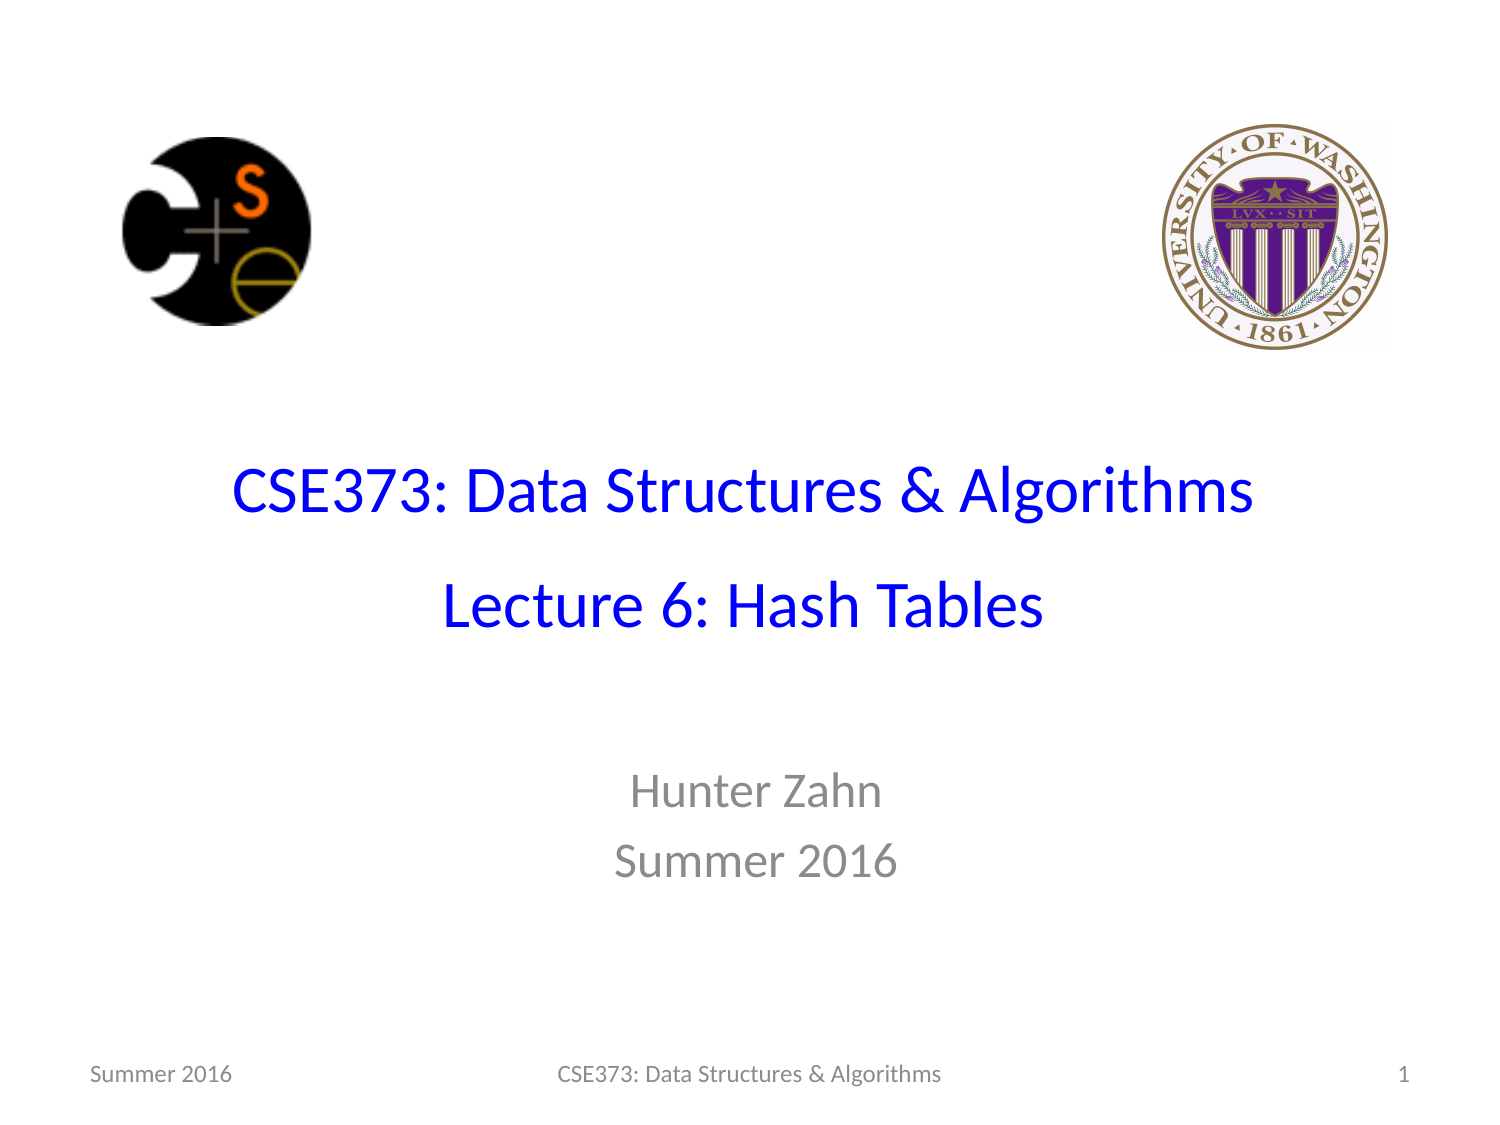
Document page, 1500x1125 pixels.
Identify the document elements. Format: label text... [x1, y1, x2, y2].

footer CSE373: Data Structures & Algorithms [512, 1042, 988, 1103]
picture [62, 137, 376, 326]
picture [1162, 124, 1388, 351]
slide_number Summer 2016 [75, 1042, 425, 1103]
slide_number 1 [1074, 1042, 1425, 1103]
title CSE373: Data Structures & Algorithms Lecture 6: Hash Tables [62, 425, 1425, 663]
subtitle Hunter Zahn Summer 2016 [212, 750, 1300, 950]
